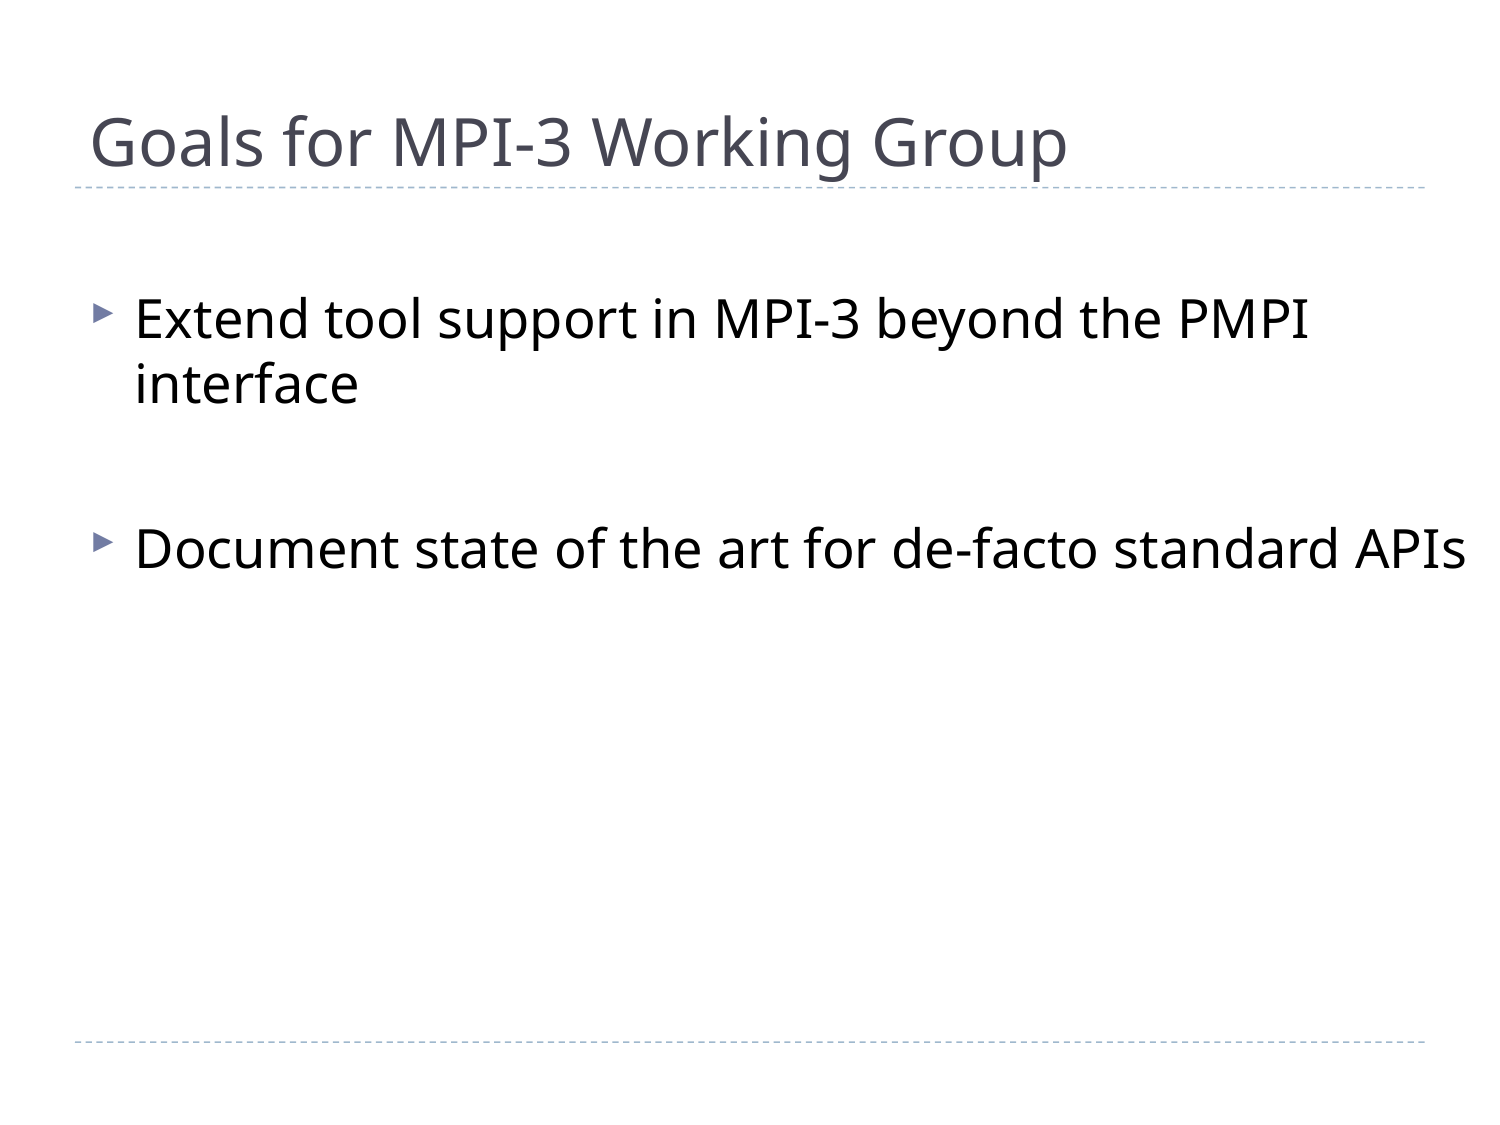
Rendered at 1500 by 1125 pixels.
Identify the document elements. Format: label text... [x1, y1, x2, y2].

title Goals for MPI-3 Working Group [75, 24, 1425, 188]
list Extend tool support in MPI-3 beyond the PMPI interface Document state of the art for de-facto standard APIs [75, 200, 1500, 1043]
